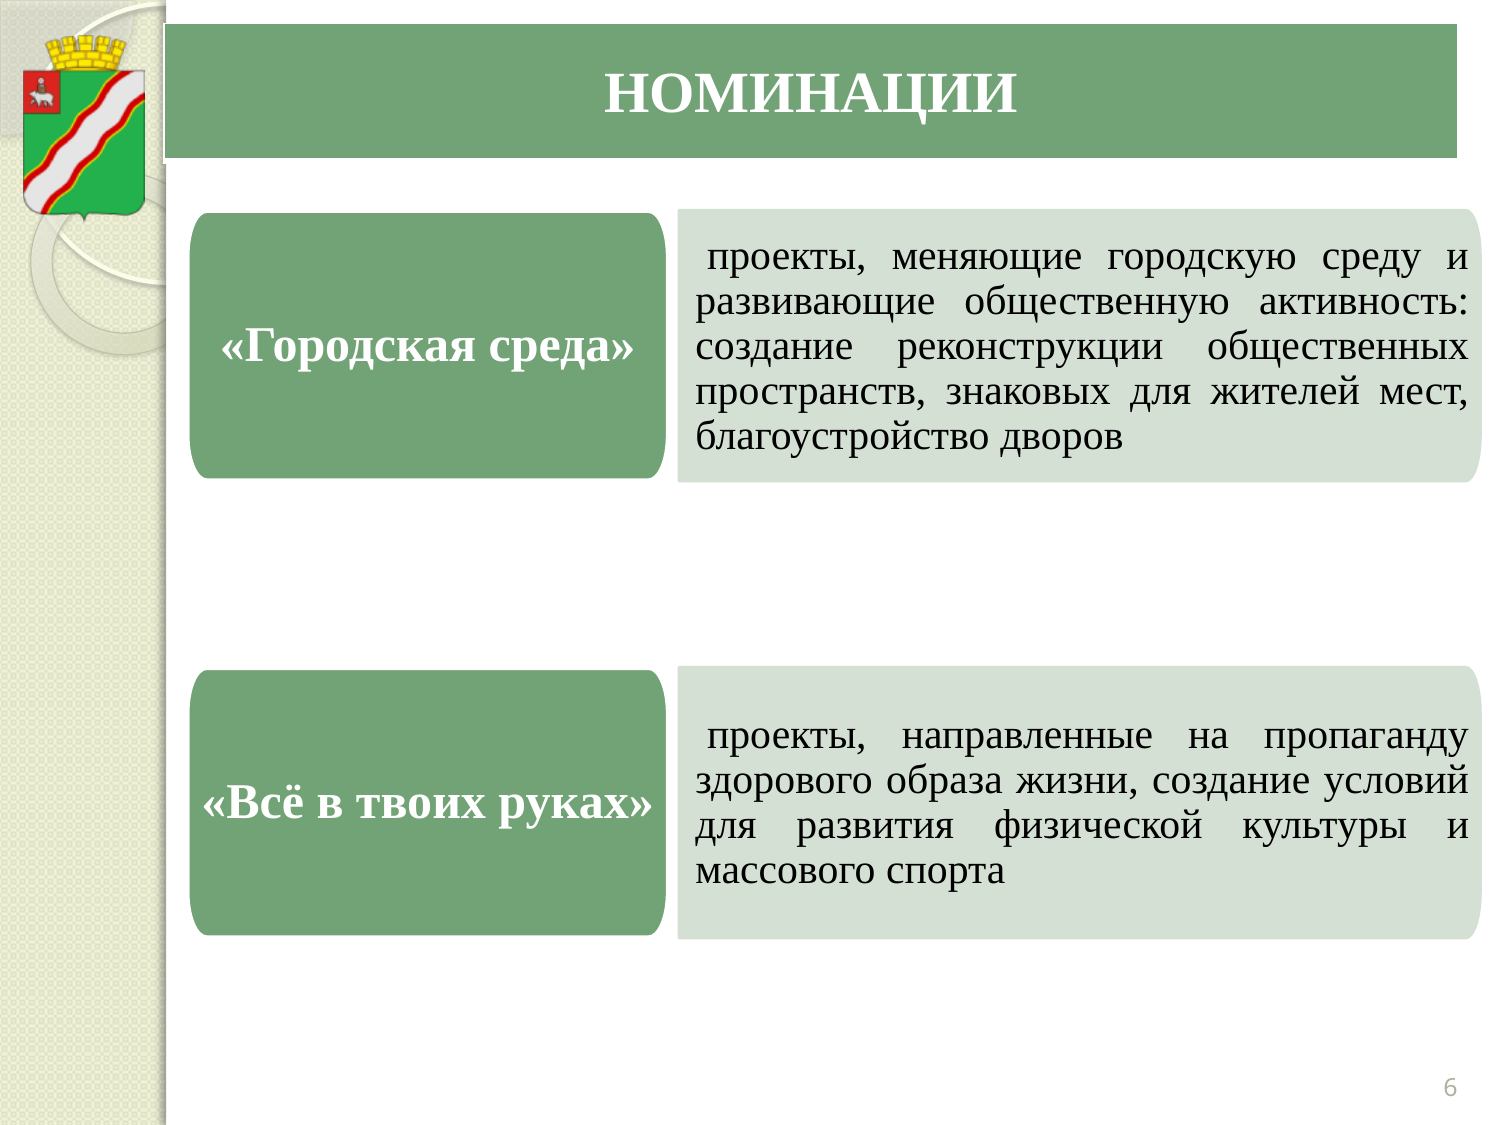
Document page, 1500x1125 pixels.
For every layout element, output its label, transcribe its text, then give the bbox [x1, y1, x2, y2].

picture [23, 34, 145, 223]
table_header НОМИНАЦИИ [165, 24, 1457, 158]
text_box «Городская среда» [185, 208, 671, 483]
text_box «Всё в твоих руках» [185, 665, 671, 940]
text_box [222, 23, 1453, 128]
text_box проекты, меняющие городскую среду и развивающие общественную активность: создание реконструкции общественных пространств, знаковых для жителей мест, благоустройство дворов [677, 208, 1482, 483]
slide_number 6 [1413, 1034, 1488, 1113]
text_box проекты, направленные на пропаганду здорового образа жизни, создание условий для развития физической культуры и массового спорта [677, 665, 1482, 940]
